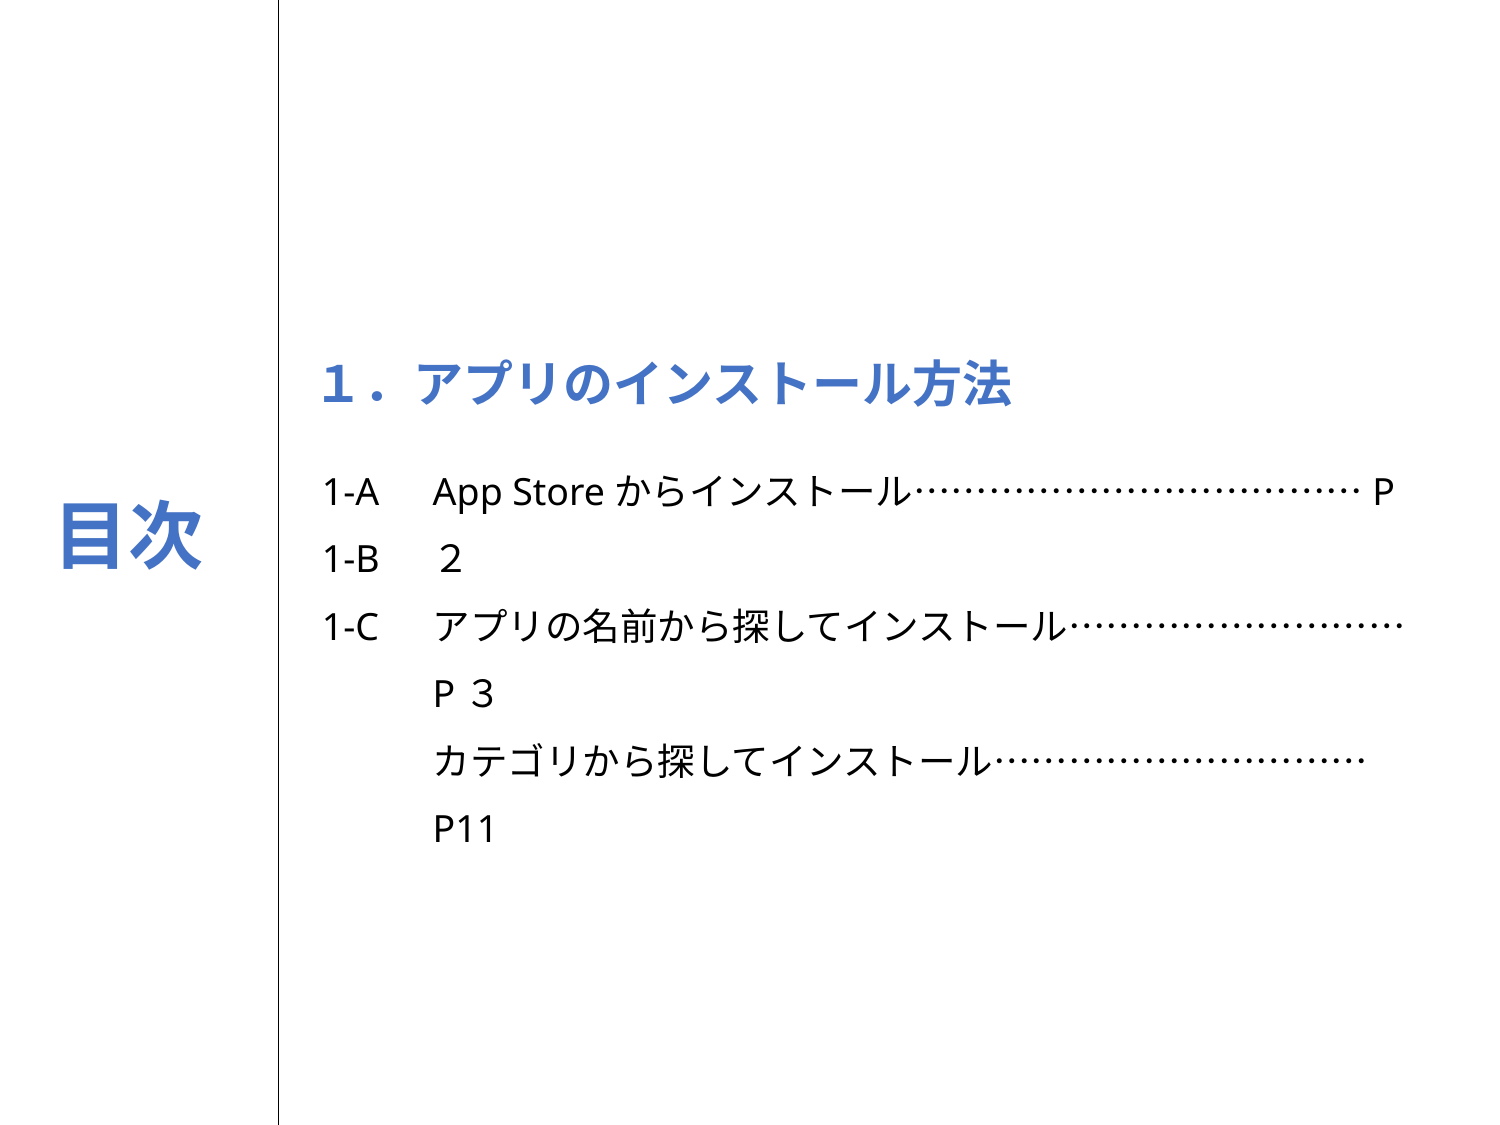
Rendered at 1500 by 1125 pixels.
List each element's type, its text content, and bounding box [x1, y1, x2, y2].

text_box １．アプリのインストール方法 [298, 344, 1421, 420]
text_box 1-A 1-B 1-C [306, 437, 419, 1053]
text_box 目次 [10, 491, 248, 634]
text_box App Storeからインストール………………………………P２ アプリの名前から探してインストール………………………P３ カテゴリから探してインストール…………………………P11 [419, 437, 1441, 659]
